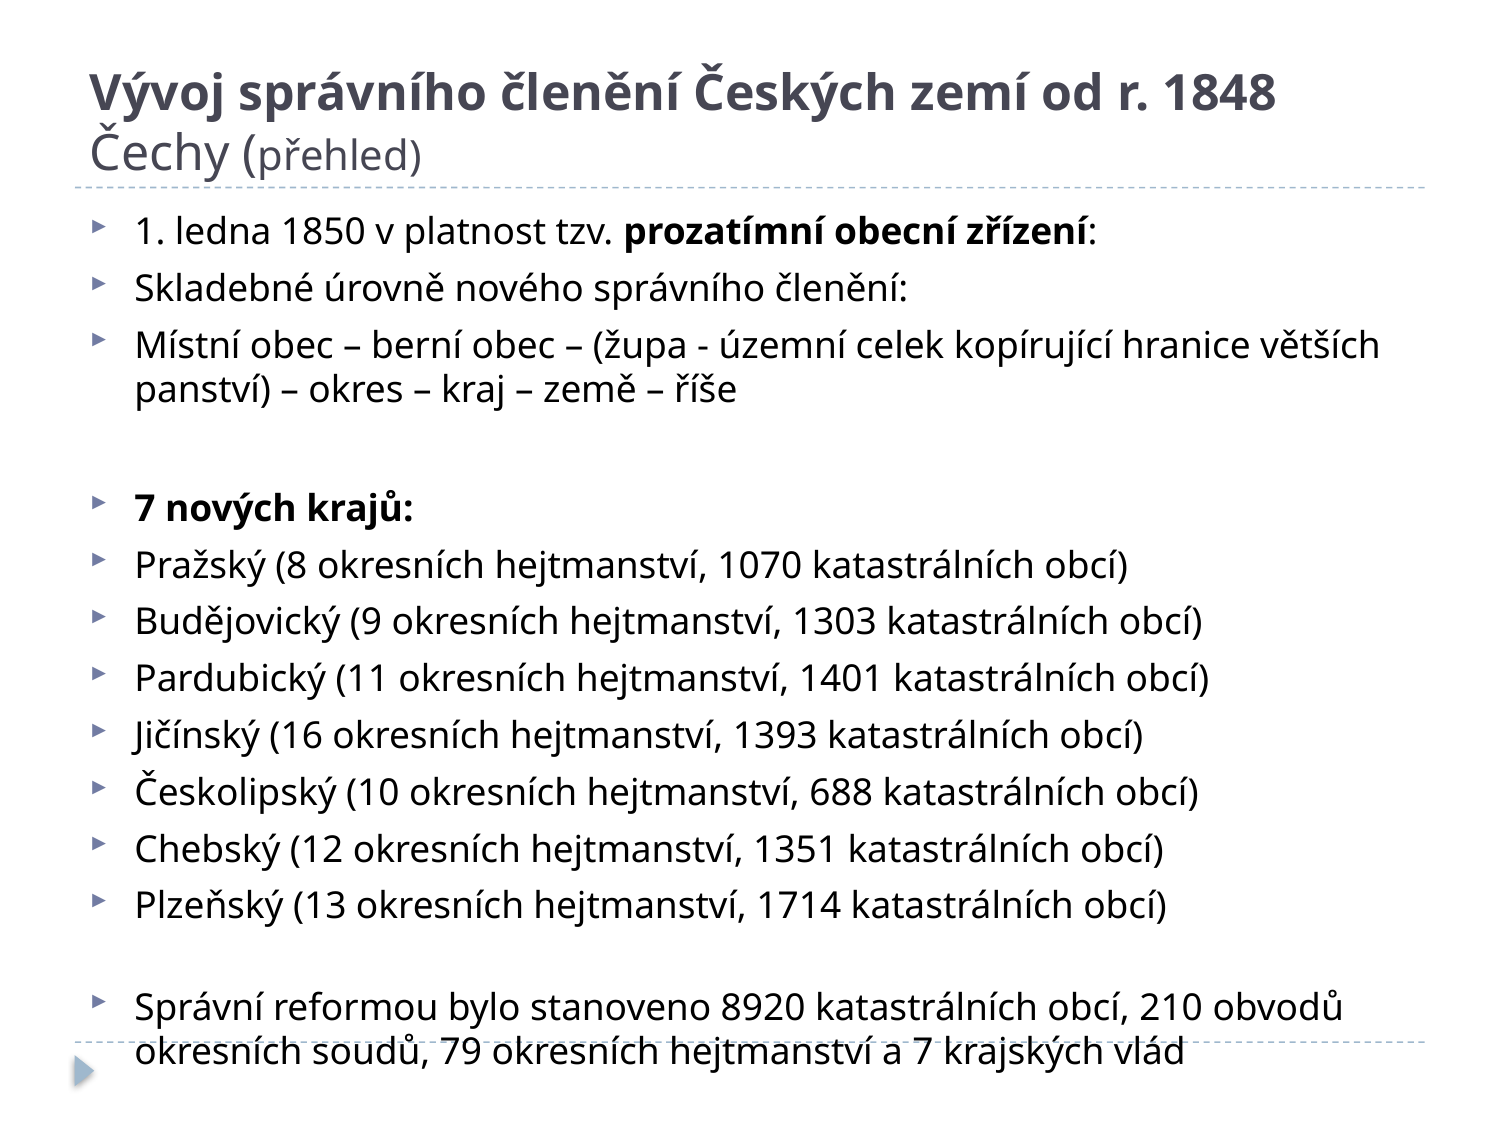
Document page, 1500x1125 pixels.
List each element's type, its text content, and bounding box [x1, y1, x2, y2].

title Vývoj správního členění Českých zemí od r. 1848 Čechy (přehled) [75, 24, 1425, 188]
list 1. ledna 1850 v platnost tzv. prozatímní obecní zřízení: Skladebné úrovně nového správního členění: Místní obec – berní obec – (župa - územní celek kopírující hranice větších panství) – okres – kraj – země – říše 7 nových krajů: Pražský (8 okresních hejtmanství, 1070 katastrálních obcí) Budějovický (9 okresních hejtmanství, 1303 katastrálních obcí) Pardubický (11 okresních hejtmanství, 1401 katastrálních obcí) Jičínský (16 okresních hejtmanství, 1393 katastrálních obcí) Českolipský (10 okresních hejtmanství, 688 katastrálních obcí) Chebský (12 okresních hejtmanství, 1351 katastrálních obcí) Plzeňský (13 okresních hejtmanství, 1714 katastrálních obcí) Správní reformou bylo stanoveno 8920 katastrálních obcí, 210 obvodů okresních soudů, 79 okresních hejtmanství a 7 krajských vlád [75, 200, 1425, 1090]
